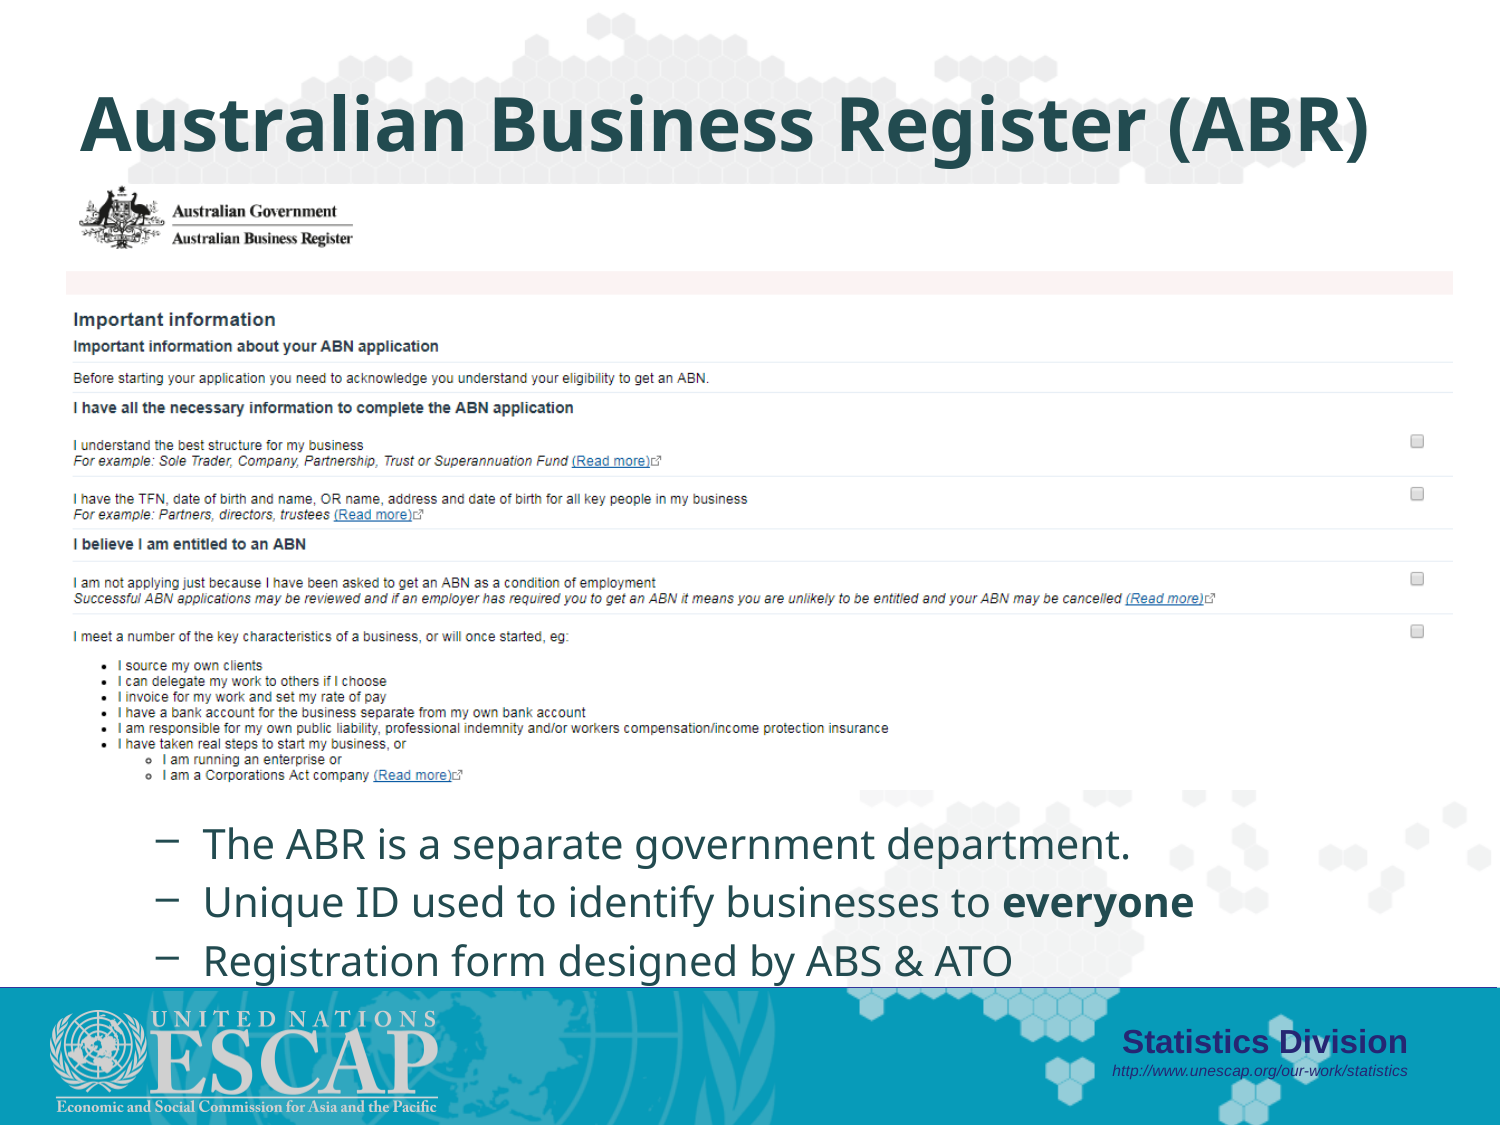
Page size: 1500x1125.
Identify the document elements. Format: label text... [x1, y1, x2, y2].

picture [65, 2, 1500, 1125]
title Australian Business Register (ABR) [65, 62, 1445, 181]
text_box The ABR is a separate government department. Unique ID used to identify businesses to everyone Registration form designed by ABS & ATO [66, 810, 1453, 992]
list [61, 796, 1446, 938]
